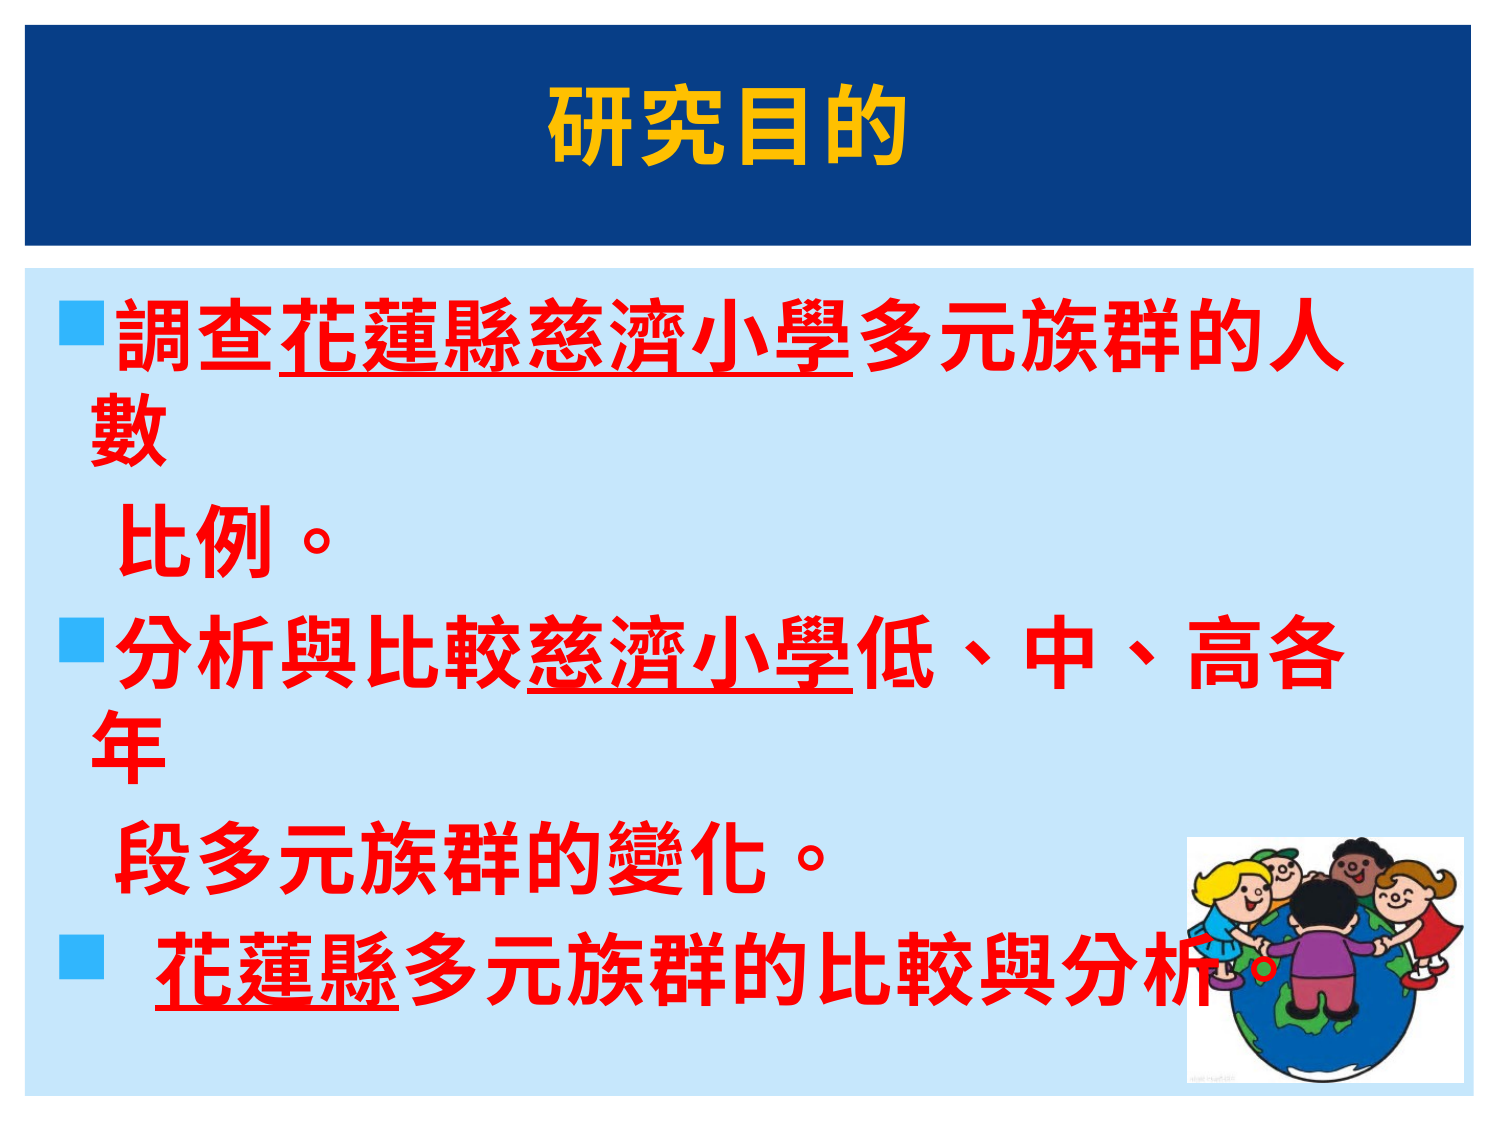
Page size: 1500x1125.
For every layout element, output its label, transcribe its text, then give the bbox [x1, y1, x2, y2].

picture [1187, 837, 1465, 1083]
text_box 調查花蓮縣慈濟小學多元族群的人數 比例。 分析與比較慈濟小學低、中、高各年 段多元族群的變化。 花蓮縣多元族群的比較與分析。 [29, 278, 1436, 1002]
title 研究目的 [41, 11, 1417, 185]
